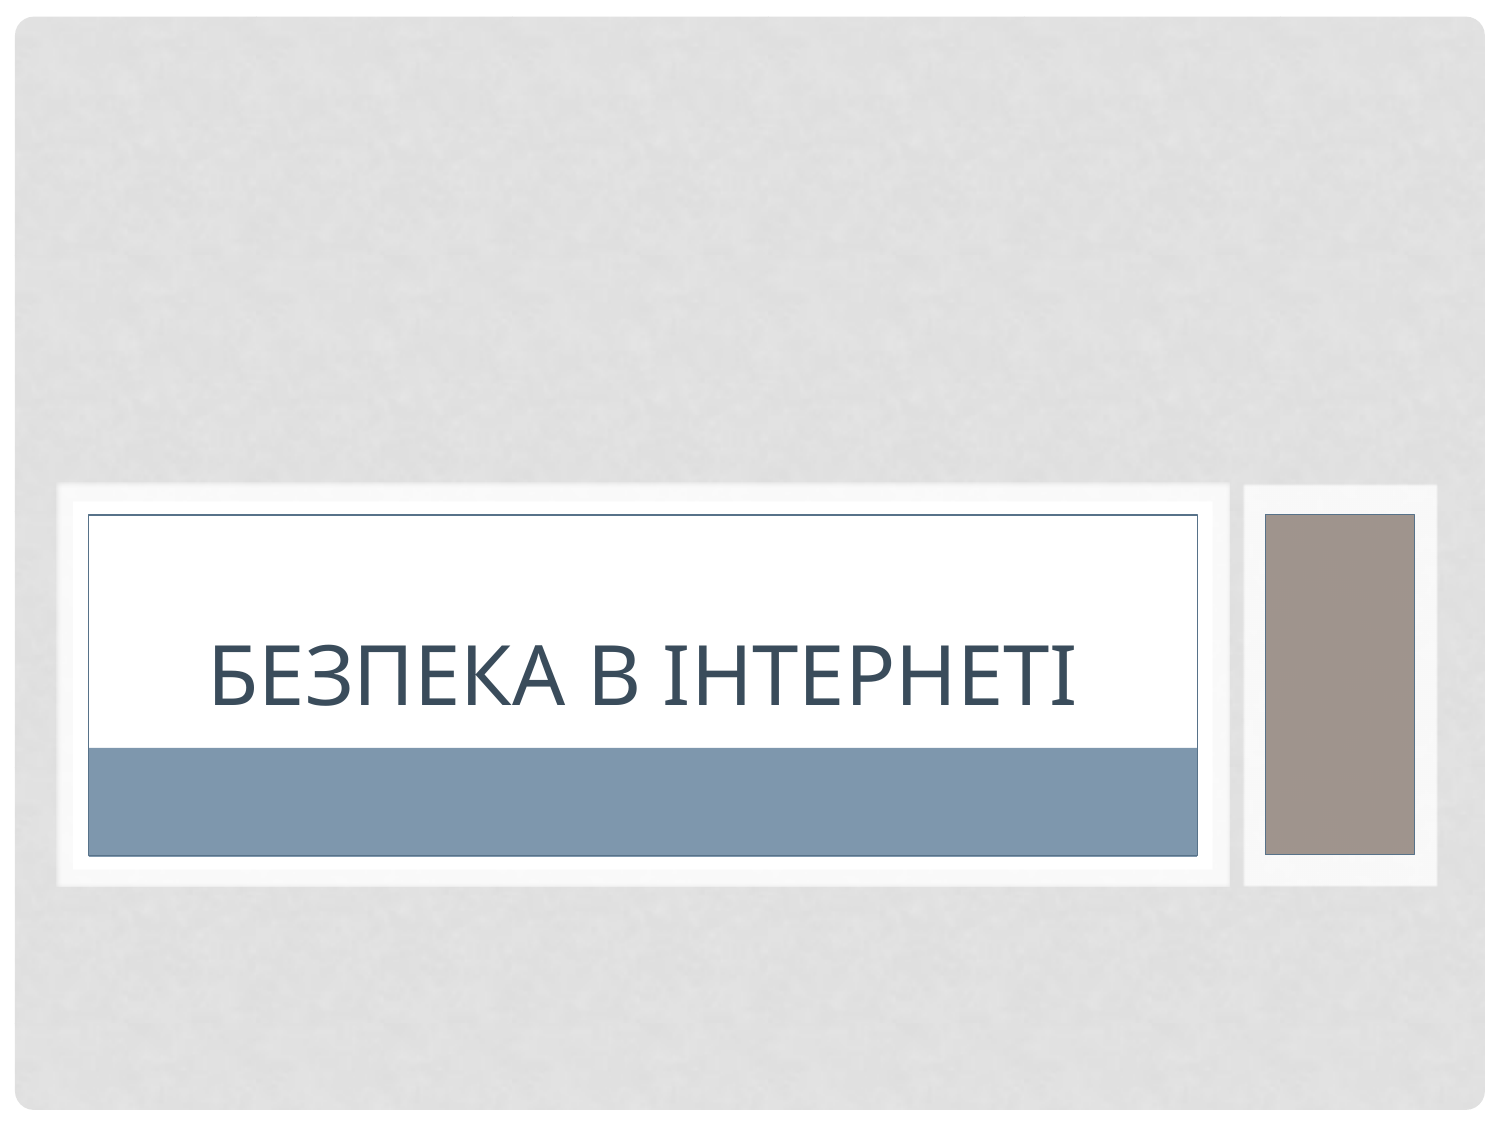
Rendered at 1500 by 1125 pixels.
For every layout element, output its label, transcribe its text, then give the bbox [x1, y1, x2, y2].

title Безпека в Інтернеті [99, 529, 1187, 730]
